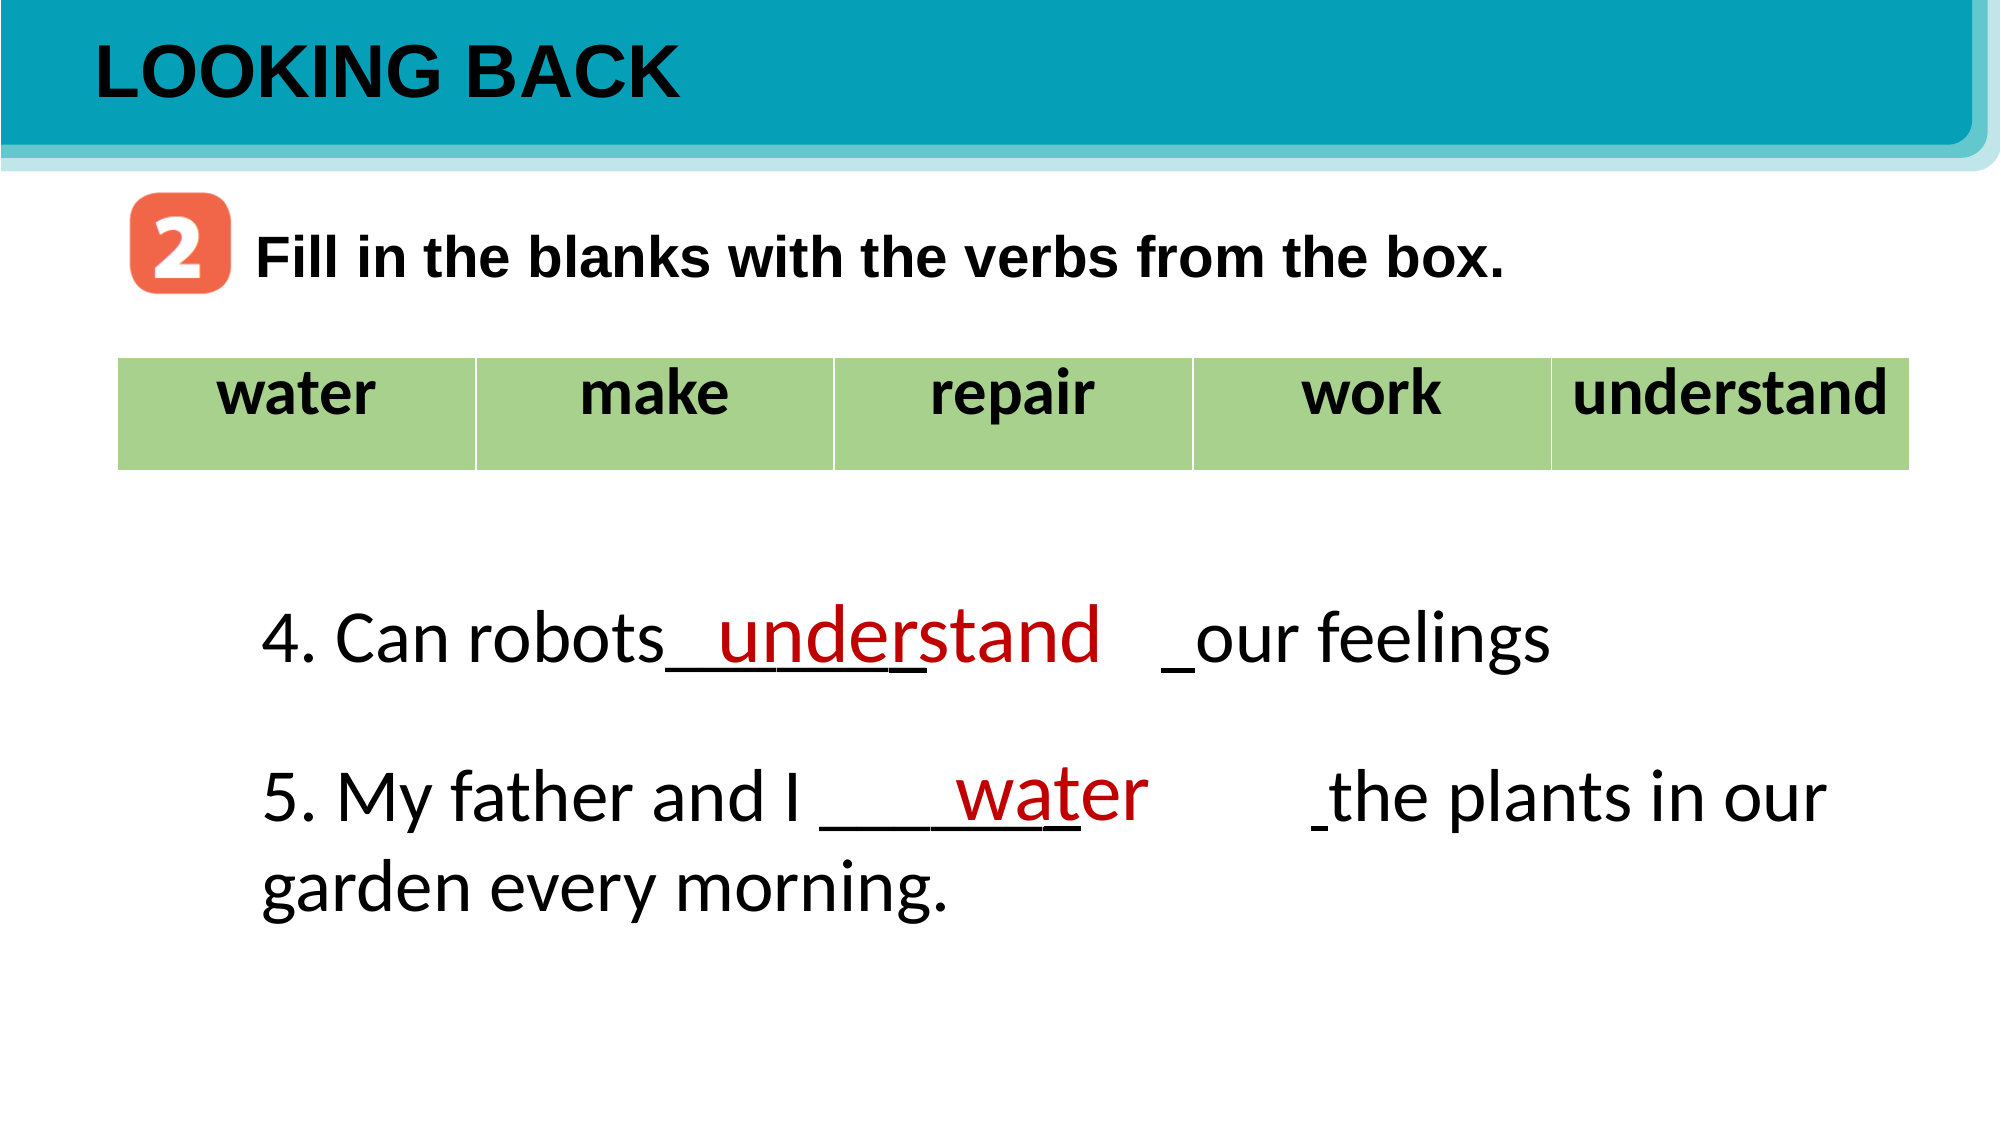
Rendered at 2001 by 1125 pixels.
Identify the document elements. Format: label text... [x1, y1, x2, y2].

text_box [1, 0, 2000, 172]
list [117, 182, 242, 306]
table_header repair [835, 358, 1192, 470]
text_box 5. My father and I _______ the plants in our garden every morning. [246, 738, 1863, 934]
table_header work [1194, 358, 1551, 470]
table_header understand [1552, 358, 1909, 470]
table_header water [118, 358, 475, 470]
text_box Fill in the blanks with the verbs from the box. [242, 211, 1862, 297]
table_header make [477, 358, 833, 470]
text_box 4. Can robots_______ our feelings [246, 580, 1824, 738]
text_box understand [702, 571, 1167, 687]
text_box water [941, 730, 1169, 845]
